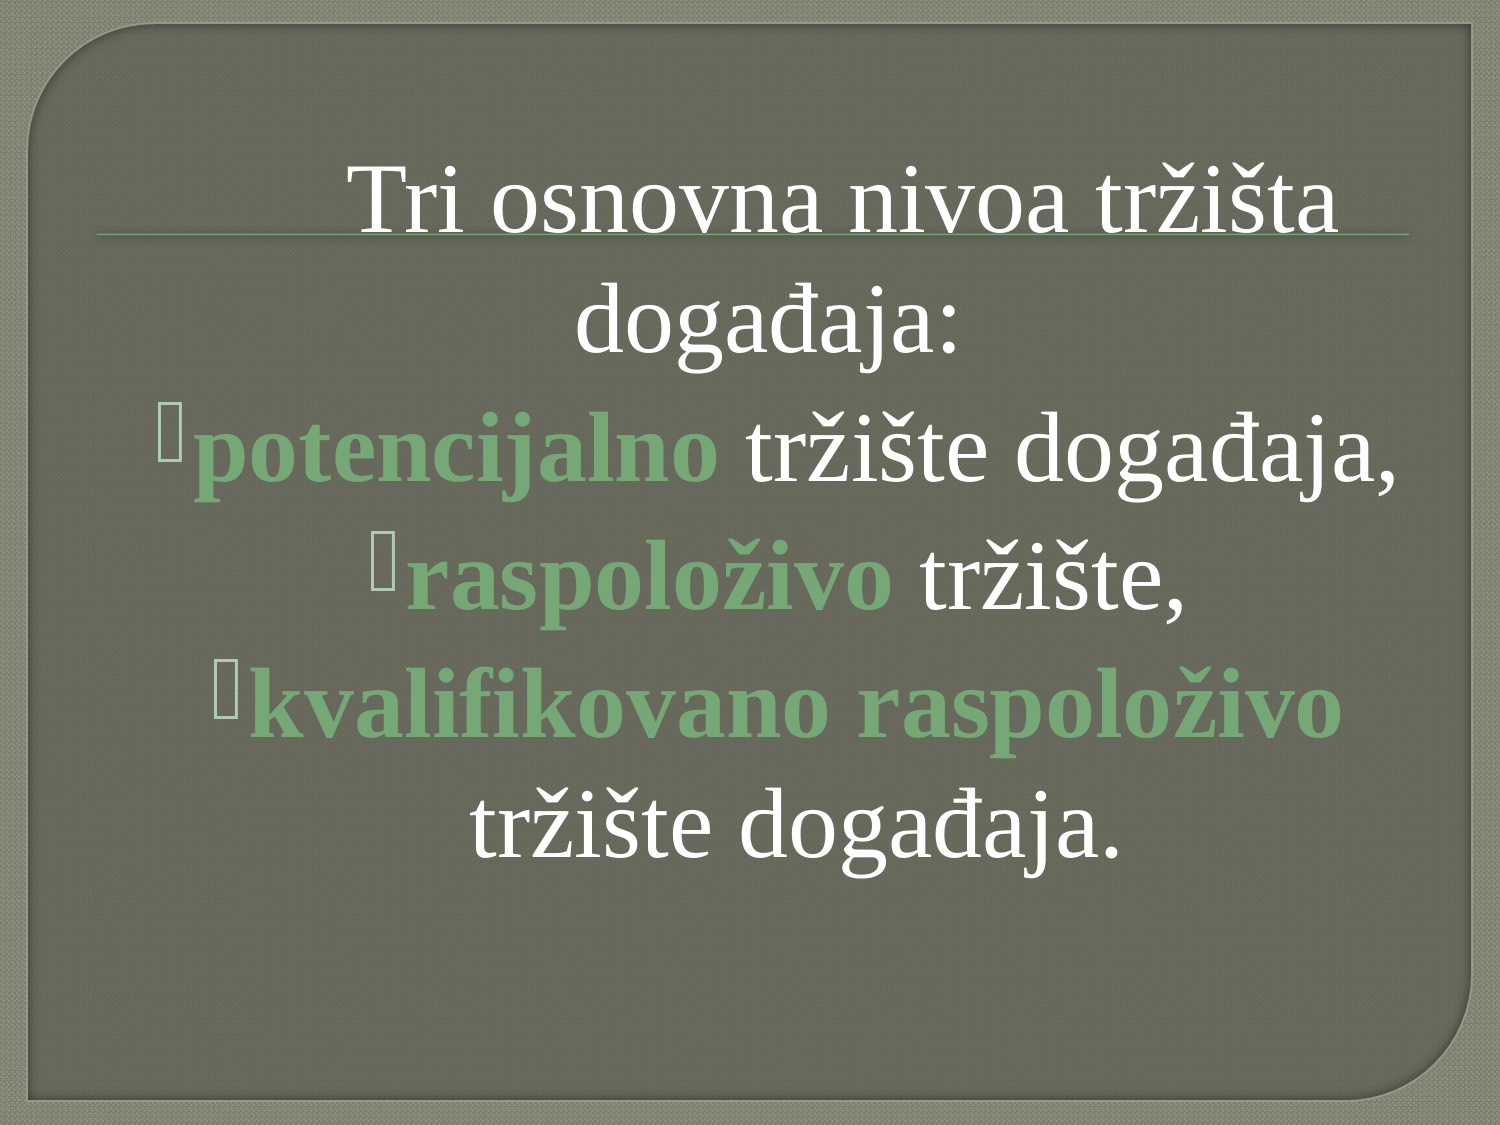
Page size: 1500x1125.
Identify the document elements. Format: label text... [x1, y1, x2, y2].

picture [0, 0, 1500, 1125]
list Tri osnovna nivoa tržišta događaja: potencijalno tržište događaja, raspoloživo tržište, kvalifikovano raspoloživo tržište događaja. [64, 125, 1425, 1083]
